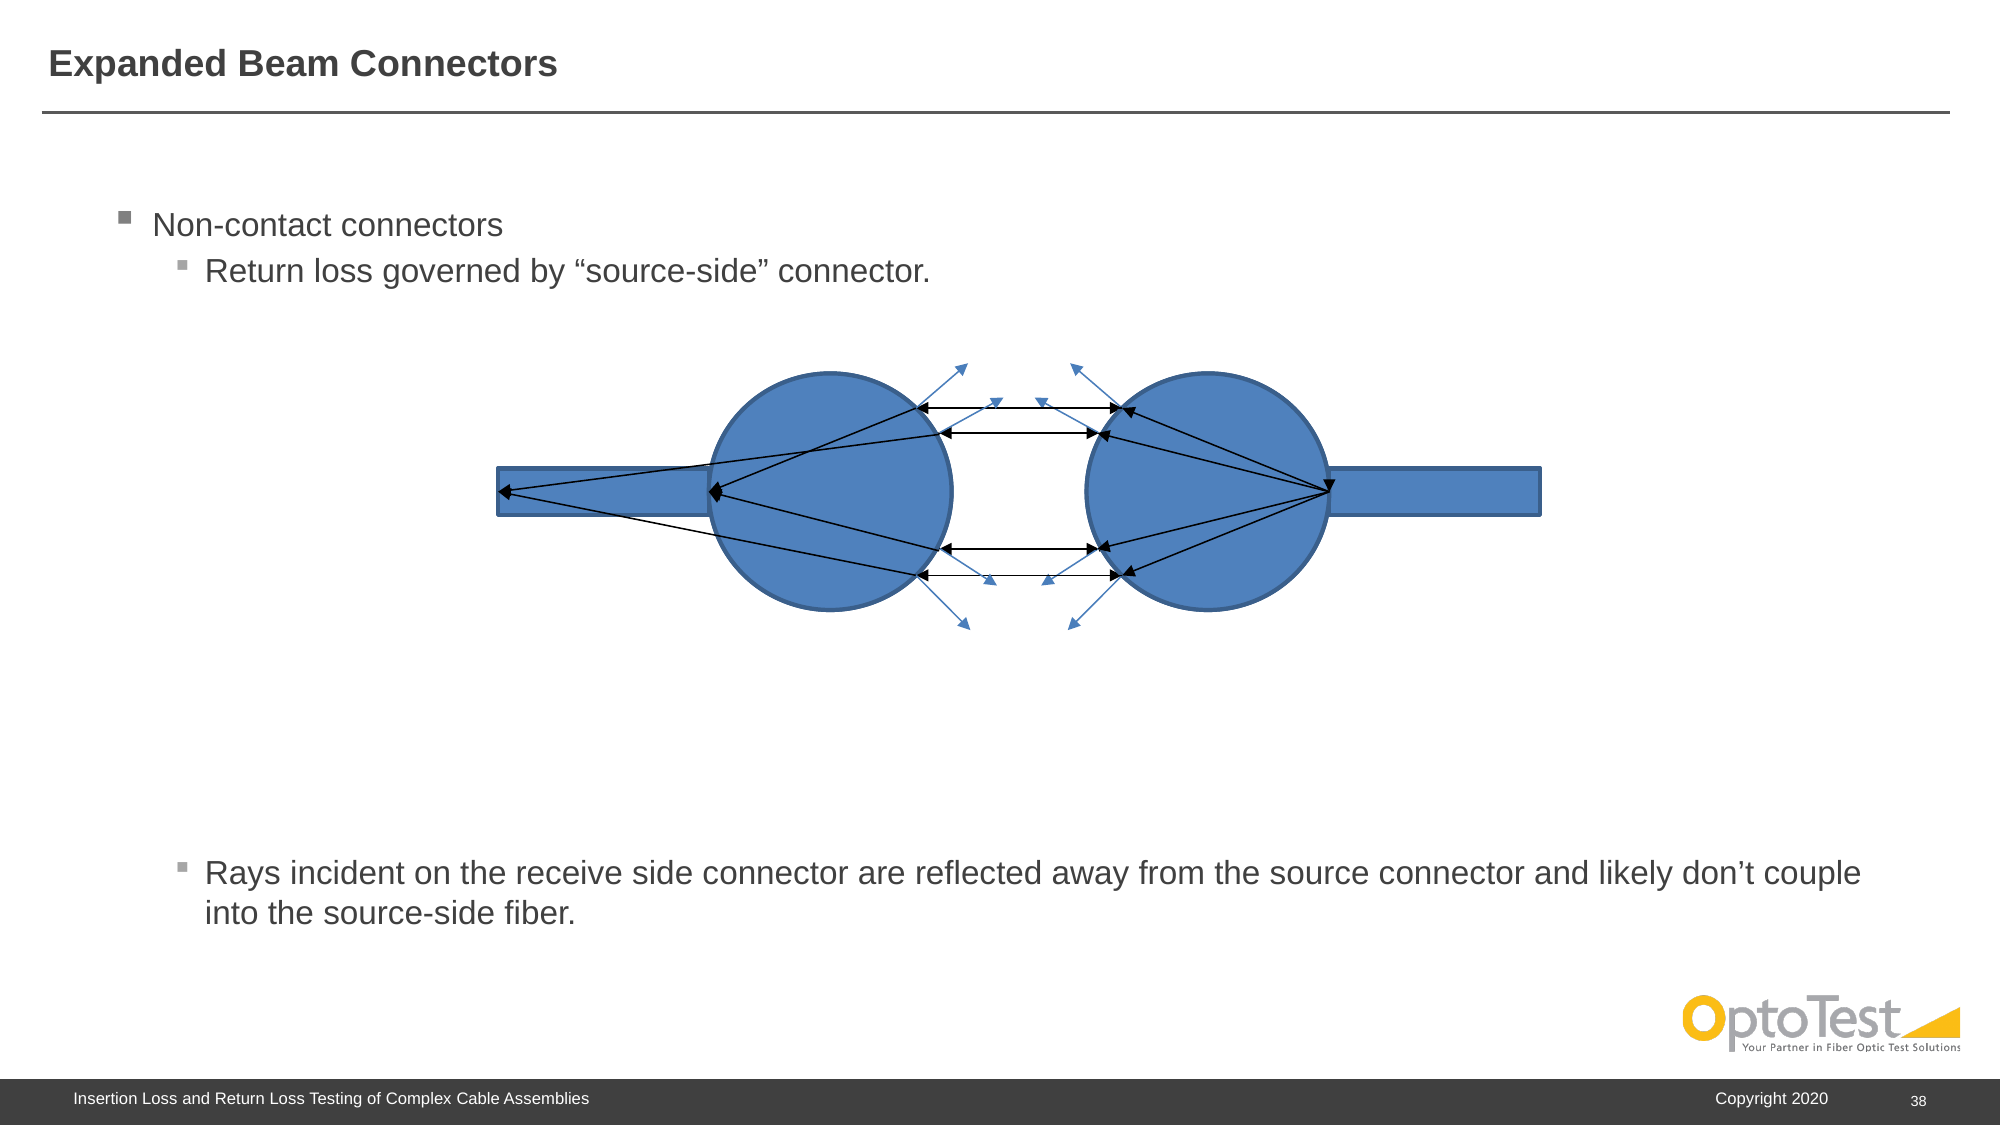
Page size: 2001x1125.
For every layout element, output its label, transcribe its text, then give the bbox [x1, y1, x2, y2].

slide_number 38 [1475, 1080, 1942, 1121]
title Expanded Beam Connectors [33, 22, 1967, 100]
list Non-contact connectors Return loss governed by “source-side” connector. Rays incident on the receive side connector are reflected away from the source connector and likely don’t couple into the source-side fiber. [99, 195, 1900, 1046]
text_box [497, 362, 1541, 631]
